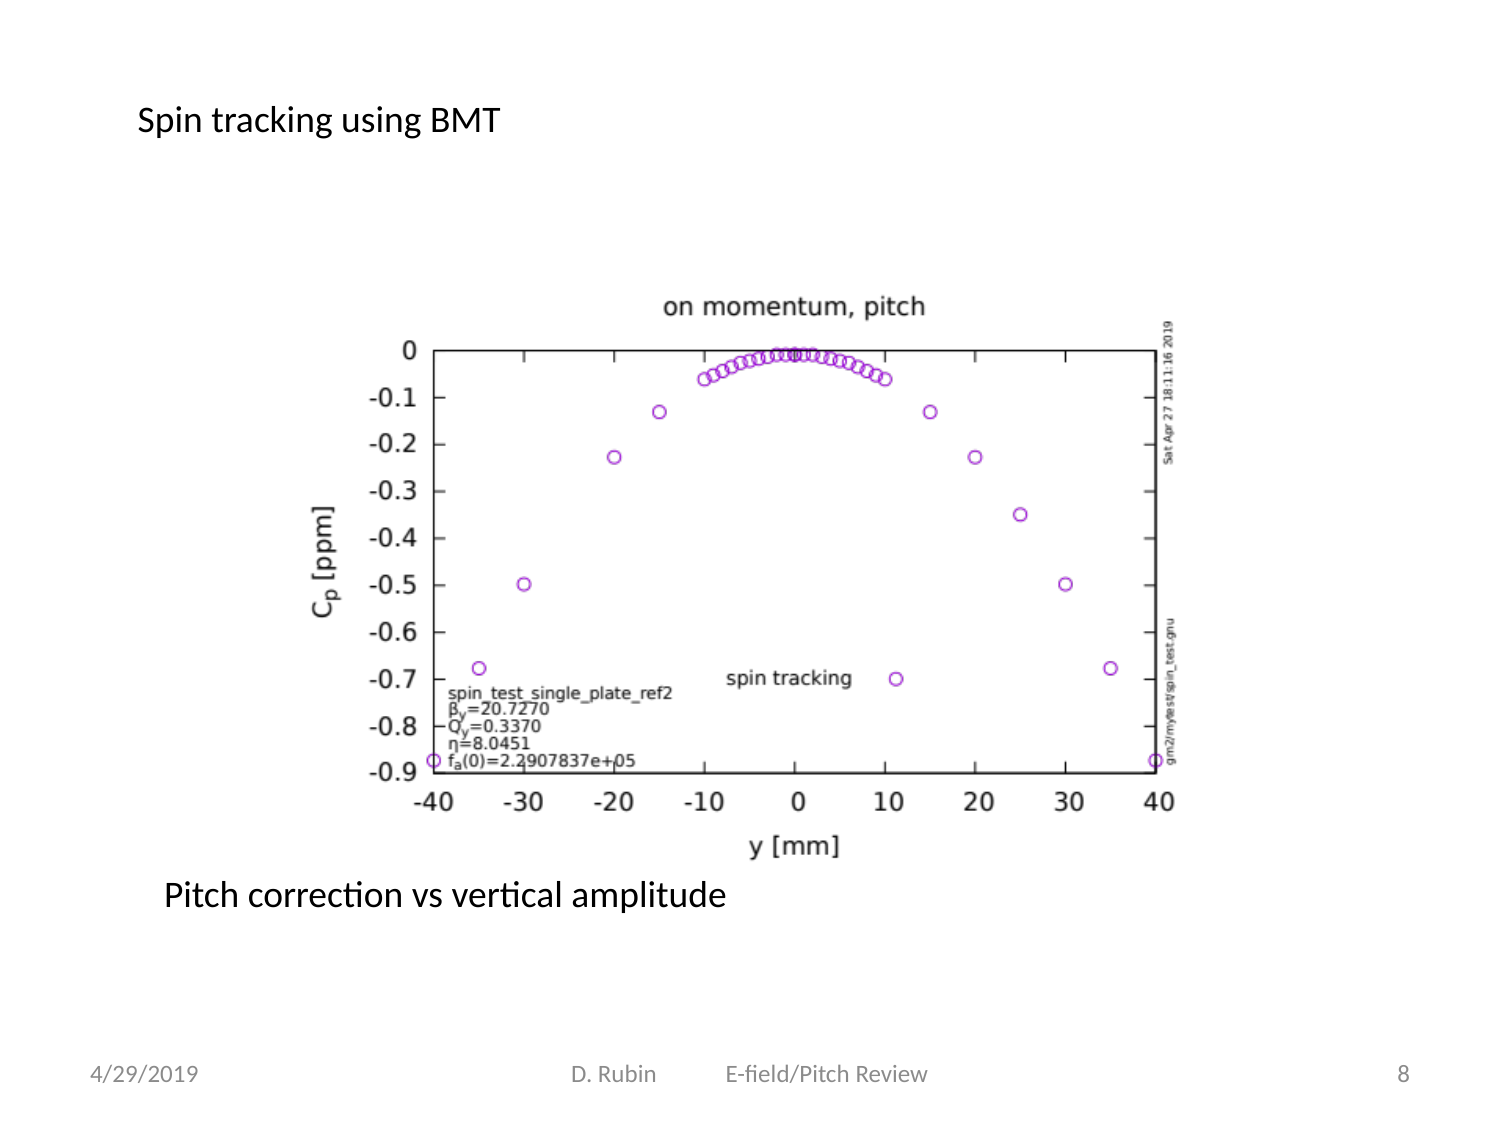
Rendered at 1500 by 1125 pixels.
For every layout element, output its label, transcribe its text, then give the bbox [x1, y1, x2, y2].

text_box Spin tracking using BMT [123, 87, 517, 148]
footer D. Rubin E-field/Pitch Review [512, 1042, 988, 1103]
text_box Pitch correction vs vertical amplitude [149, 862, 743, 923]
slide_number 8 [1074, 1042, 1425, 1103]
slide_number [75, 1042, 425, 1103]
picture [299, 262, 1201, 863]
